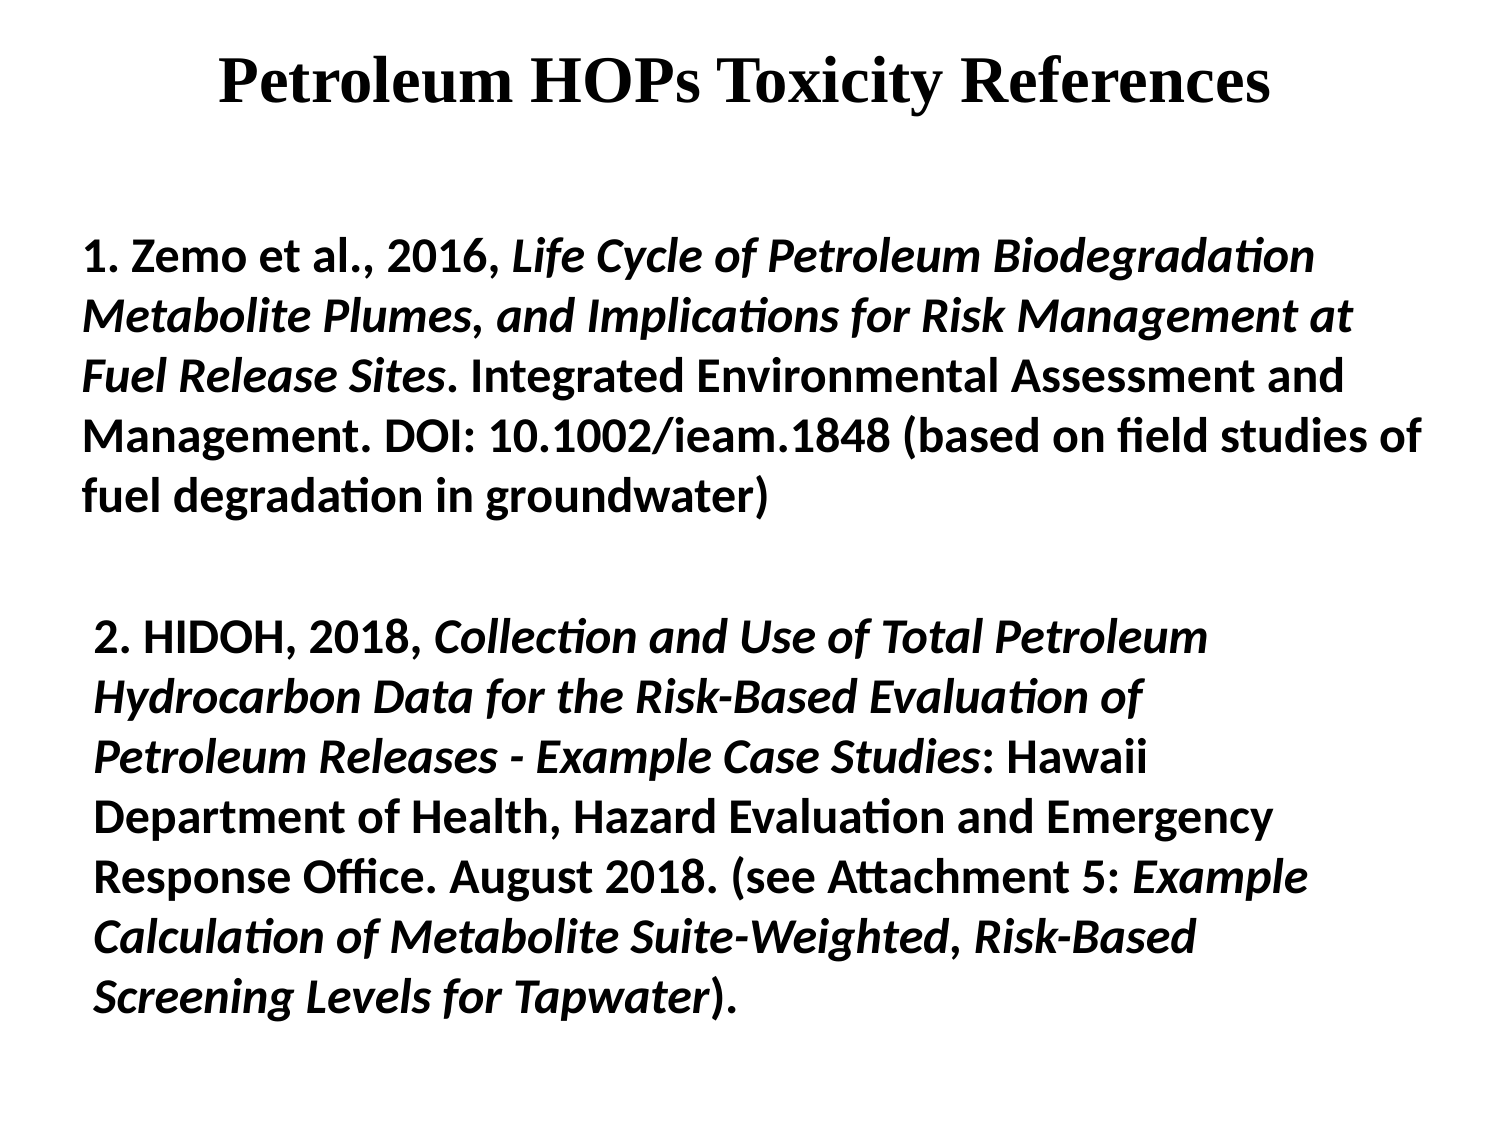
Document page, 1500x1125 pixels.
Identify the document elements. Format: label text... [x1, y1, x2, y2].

text_box 2. HIDOH, 2018, Collection and Use of Total Petroleum Hydrocarbon Data for the Risk-Based Evaluation of Petroleum Releases - Example Case Studies: Hawaii Department of Health, Hazard Evaluation and Emergency Response Office. August 2018. (see Attachment 5: Example Calculation of Metabolite Suite-Weighted, Risk-Based Screening Levels for Tapwater). [78, 595, 1381, 1091]
text_box 1. Zemo et al., 2016, Life Cycle of Petroleum Biodegradation Metabolite Plumes, and Implications for Risk Management at Fuel Release Sites. Integrated Environmental Assessment and Management. DOI: 10.1002/ieam.1848 (based on field studies of fuel degradation in groundwater) [66, 215, 1445, 530]
text_box Petroleum HOPs Toxicity References [163, 28, 1327, 123]
